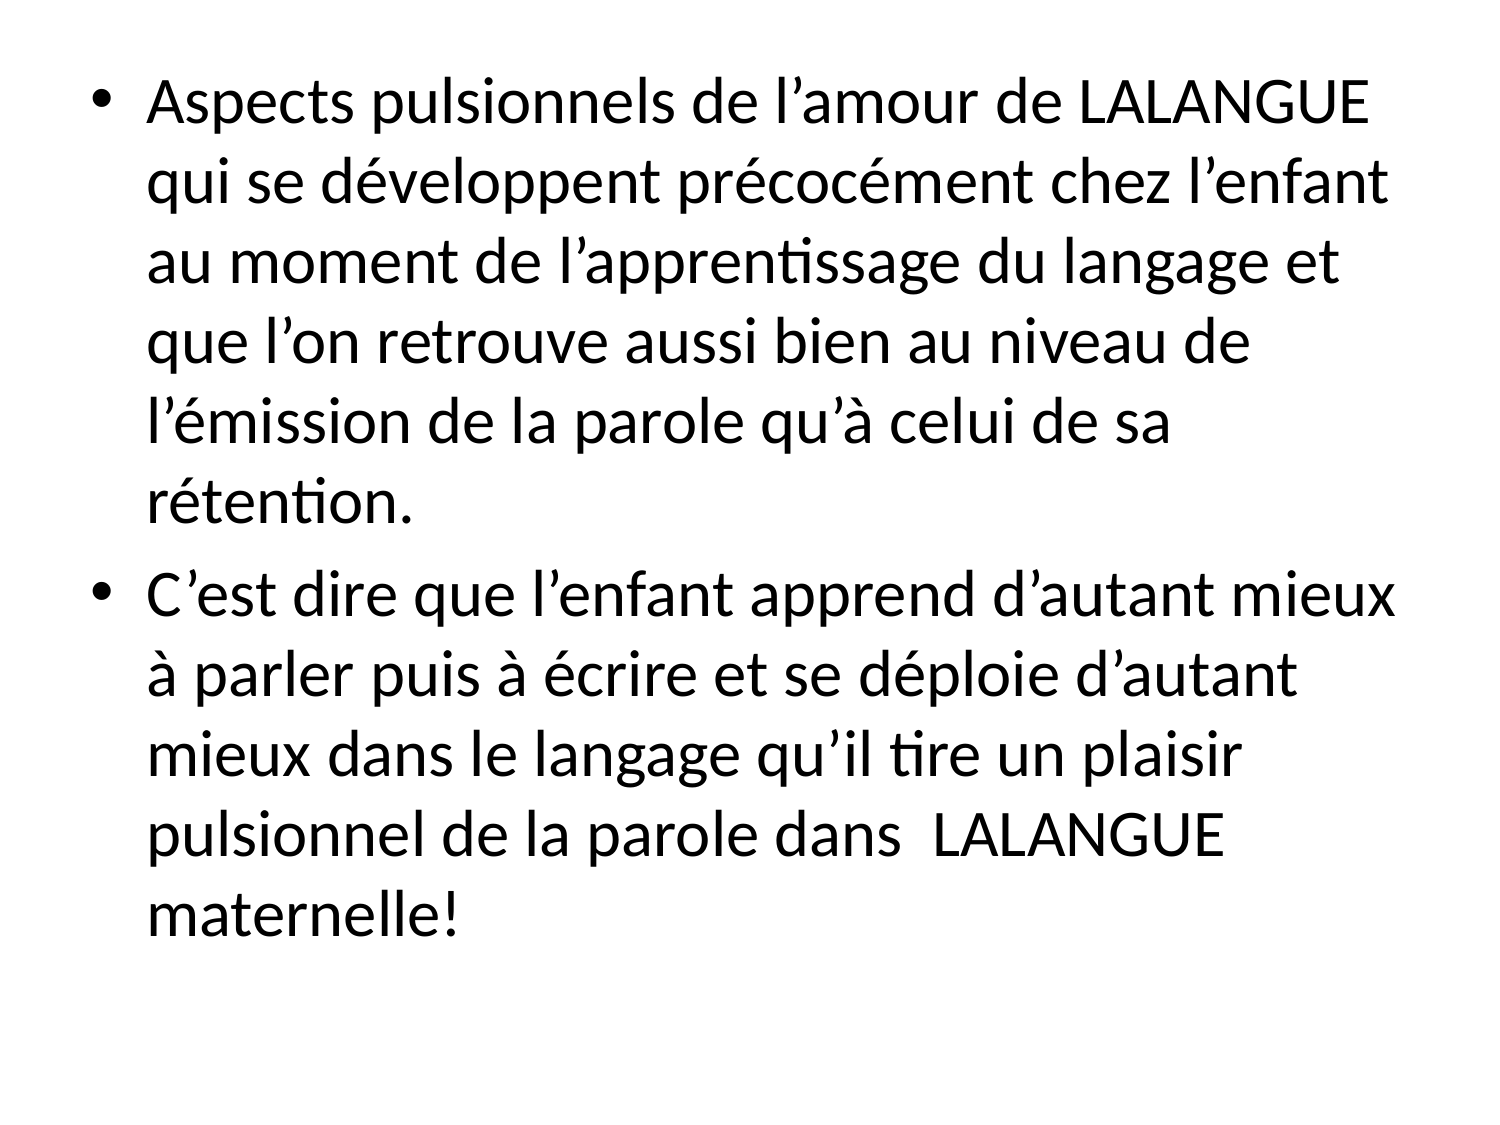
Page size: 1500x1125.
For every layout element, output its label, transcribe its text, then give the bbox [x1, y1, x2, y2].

list Aspects pulsionnels de l’amour de LALANGUE qui se développent précocément chez l’enfant au moment de l’apprentissage du langage et que l’on retrouve aussi bien au niveau de l’émission de la parole qu’à celui de sa rétention. C’est dire que l’enfant apprend d’autant mieux à parler puis à écrire et se déploie d’autant mieux dans le langage qu’il tire un plaisir pulsionnel de la parole dans LALANGUE maternelle! [75, 49, 1425, 1005]
